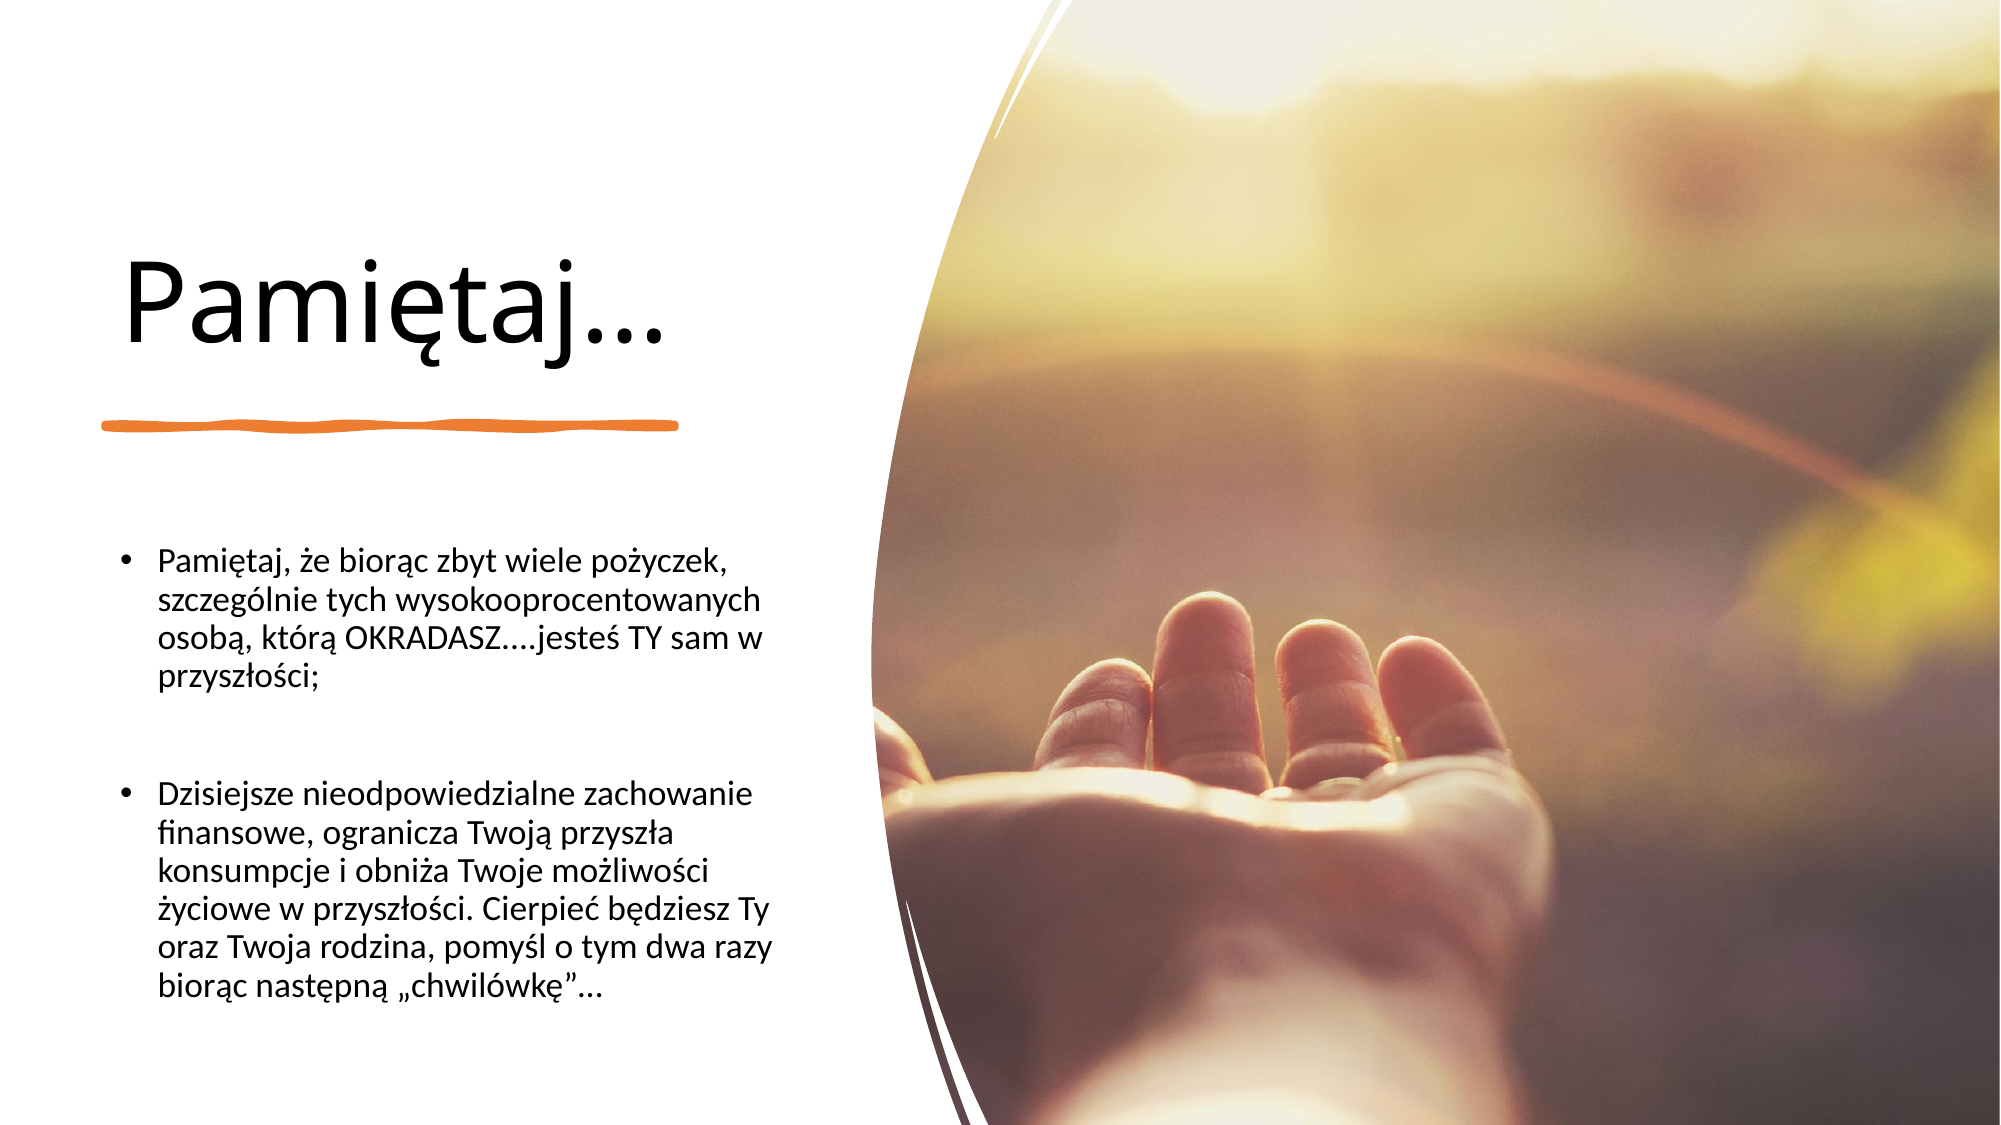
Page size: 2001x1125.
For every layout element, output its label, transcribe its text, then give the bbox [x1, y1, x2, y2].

list Pamiętaj, że biorąc zbyt wiele pożyczek, szczególnie tych wysokooprocentowanych osobą, którą OKRADASZ....jesteś TY sam w przyszłości; Dzisiejsze nieodpowiedzialne zachowanie finansowe, ogranicza Twoją przyszła konsumpcje i obniża Twoje możliwości życiowe w przyszłości. Cierpieć będziesz Ty oraz Twoja rodzina, pomyśl o tym dwa razy biorąc następną „chwilówkę”… [105, 471, 802, 1016]
title Pamiętaj… [105, 53, 822, 375]
text_box [103, 421, 676, 431]
text_box [0, 0, 871, 1125]
picture [871, 0, 2000, 1125]
